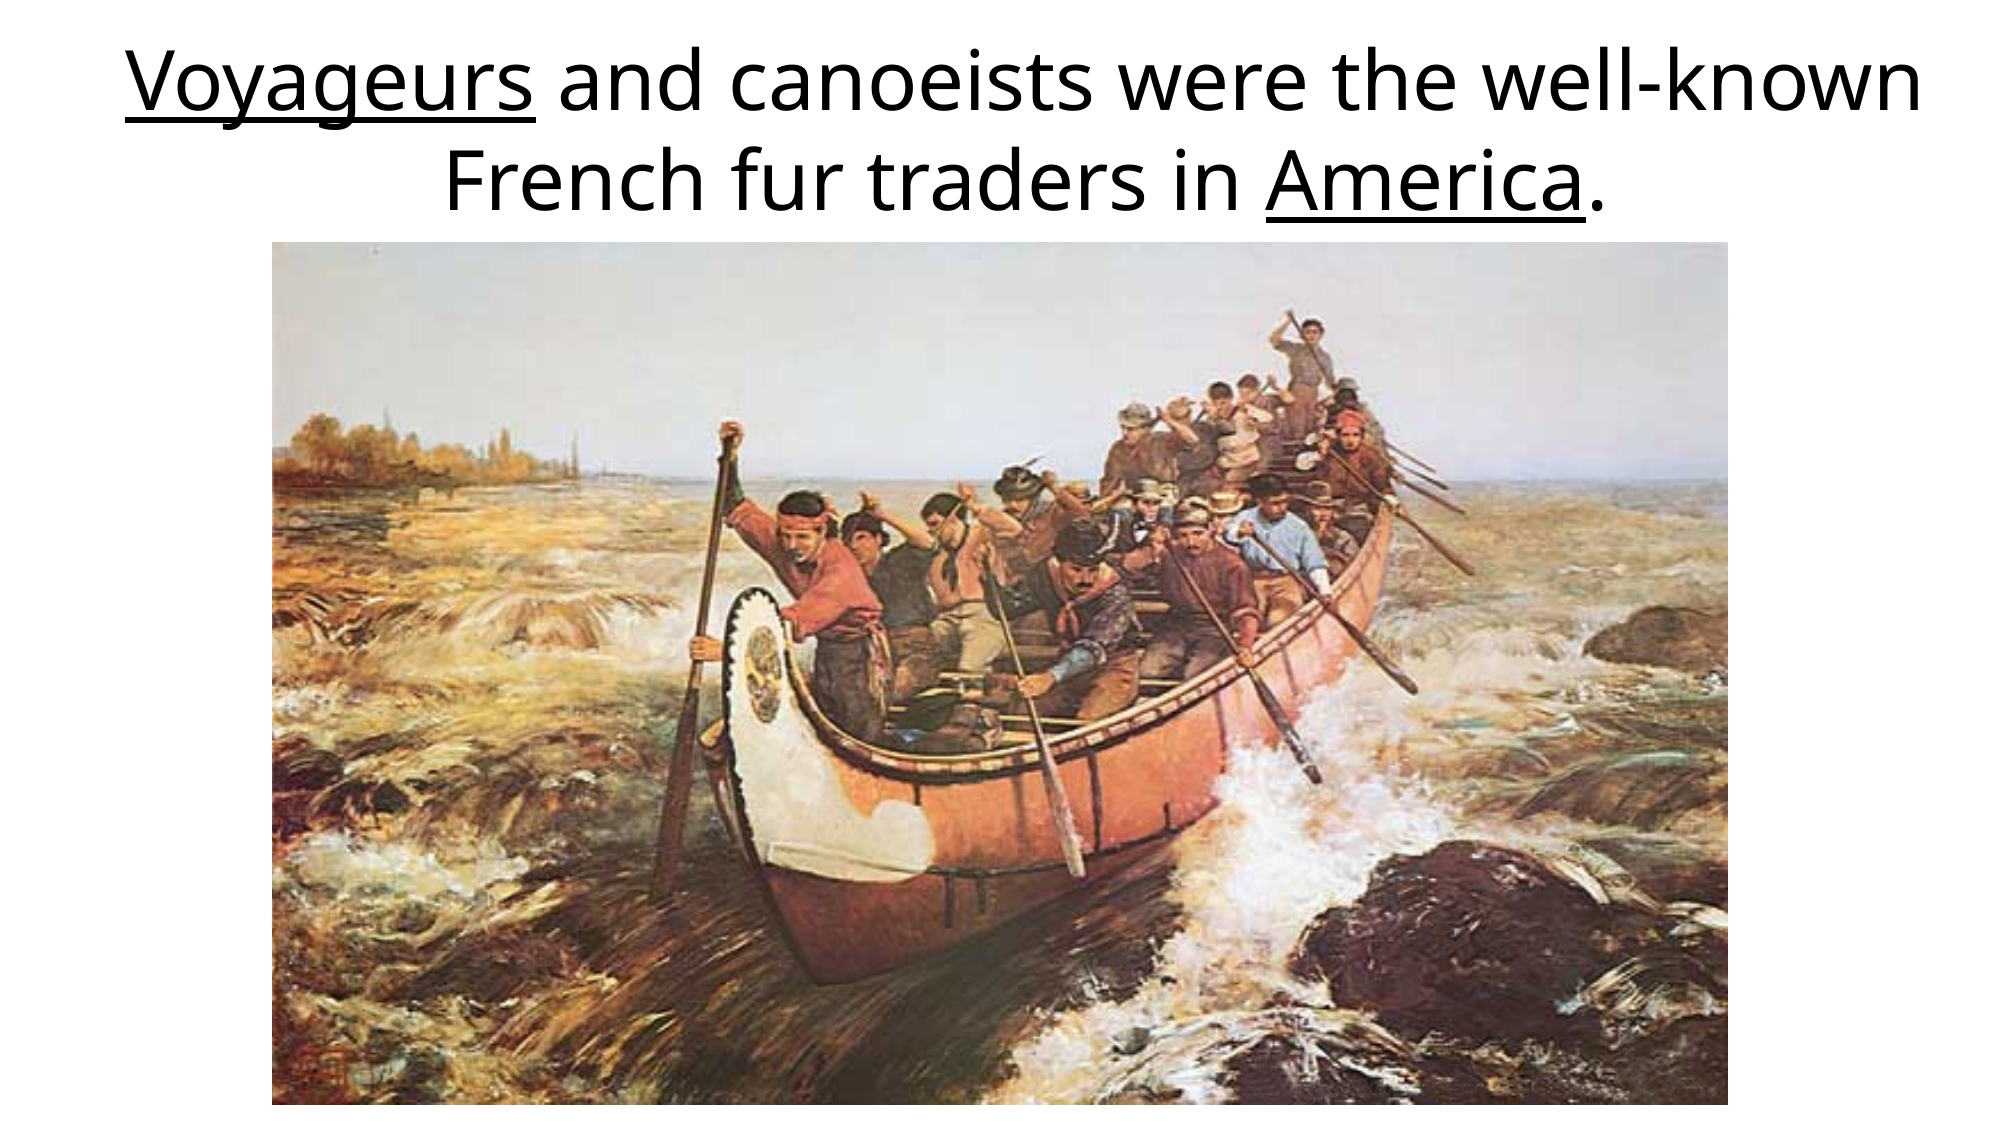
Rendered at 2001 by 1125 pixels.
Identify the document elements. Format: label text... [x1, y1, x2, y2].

text_box Voyageurs and canoeists were the well-known French fur traders in America. [74, 19, 1978, 235]
picture [272, 242, 1728, 1106]
